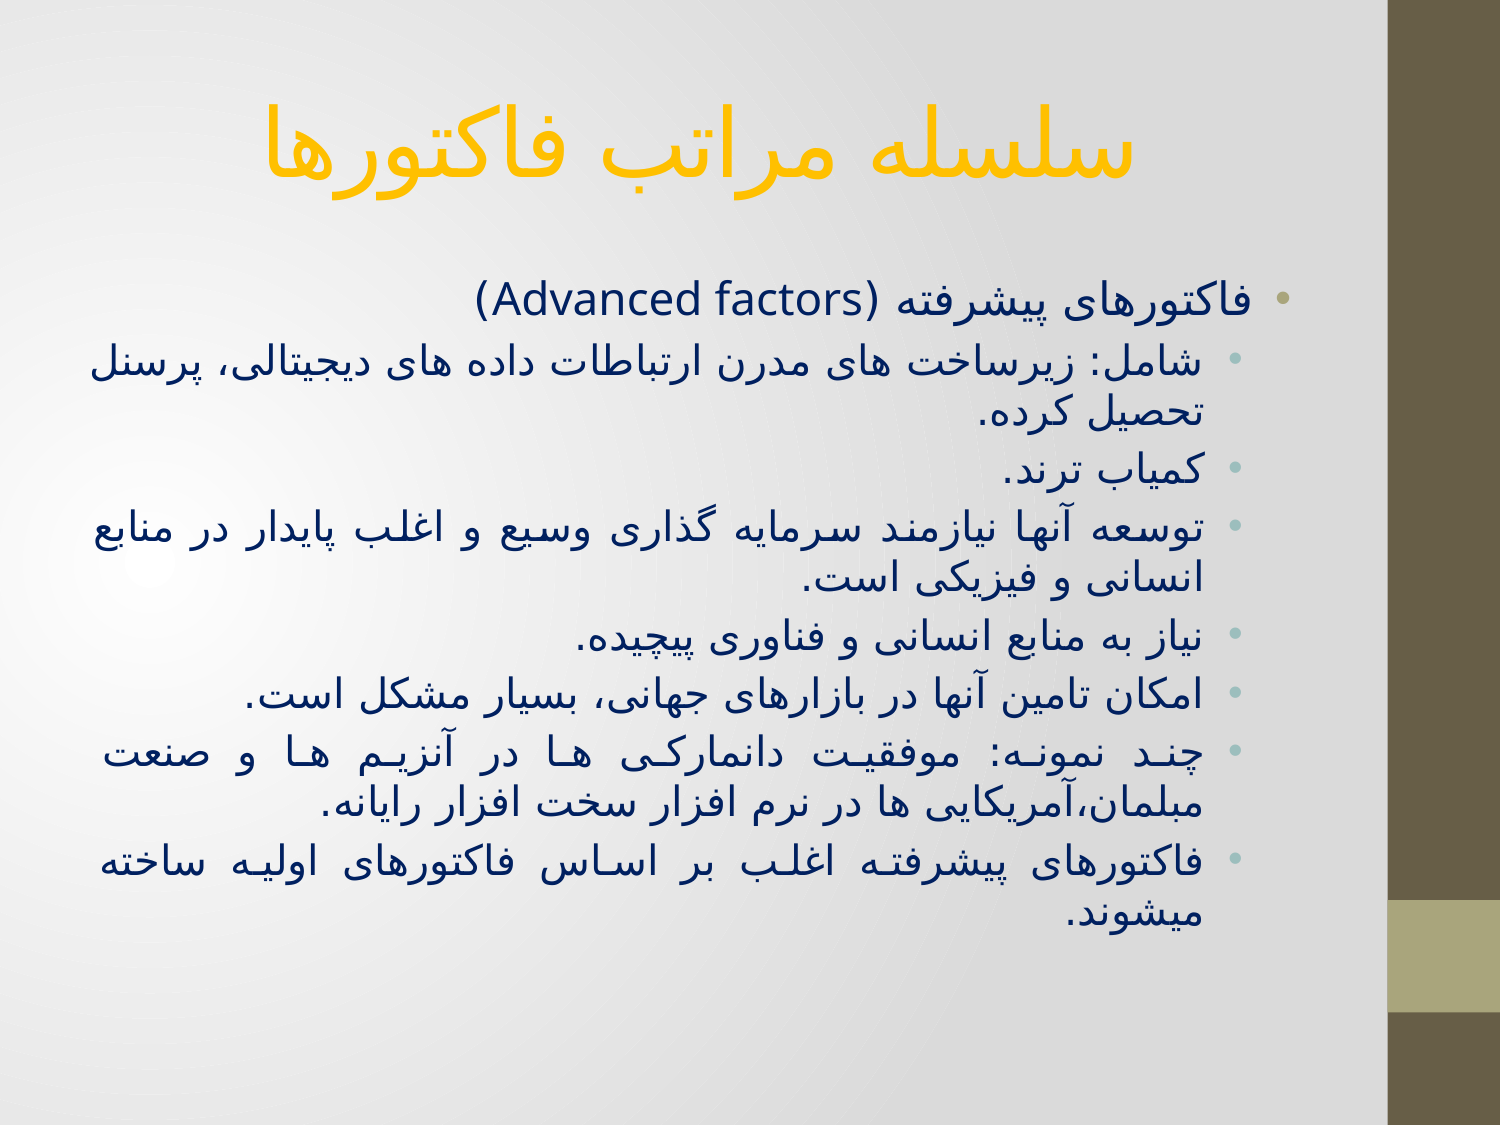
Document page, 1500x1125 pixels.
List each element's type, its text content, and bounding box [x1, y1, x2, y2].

title سلسله مراتب فاکتورها [75, 45, 1325, 233]
list فاکتورهای پیشرفته (Advanced factors) شامل: زیرساخت های مدرن ارتباطات داده های دیجیتالی، پرسنل تحصیل کرده. کمیاب ترند. توسعه آنها نیازمند سرمایه گذاری وسیع و اغلب پایدار در منابع انسانی و فیزیکی است. نیاز به منابع انسانی و فناوری پیچیده. امکان تامین آنها در بازارهای جهانی، بسیار مشکل است. چند نمونه: موفقیت دانمارکی ها در آنزیم ها و صنعت مبلمان،‌آمریکایی ها در نرم افزار سخت افزار رایانه. فاکتورهای پیشرفته اغلب بر اساس فاکتورهای اولیه ساخته میشوند. [75, 262, 1325, 1050]
